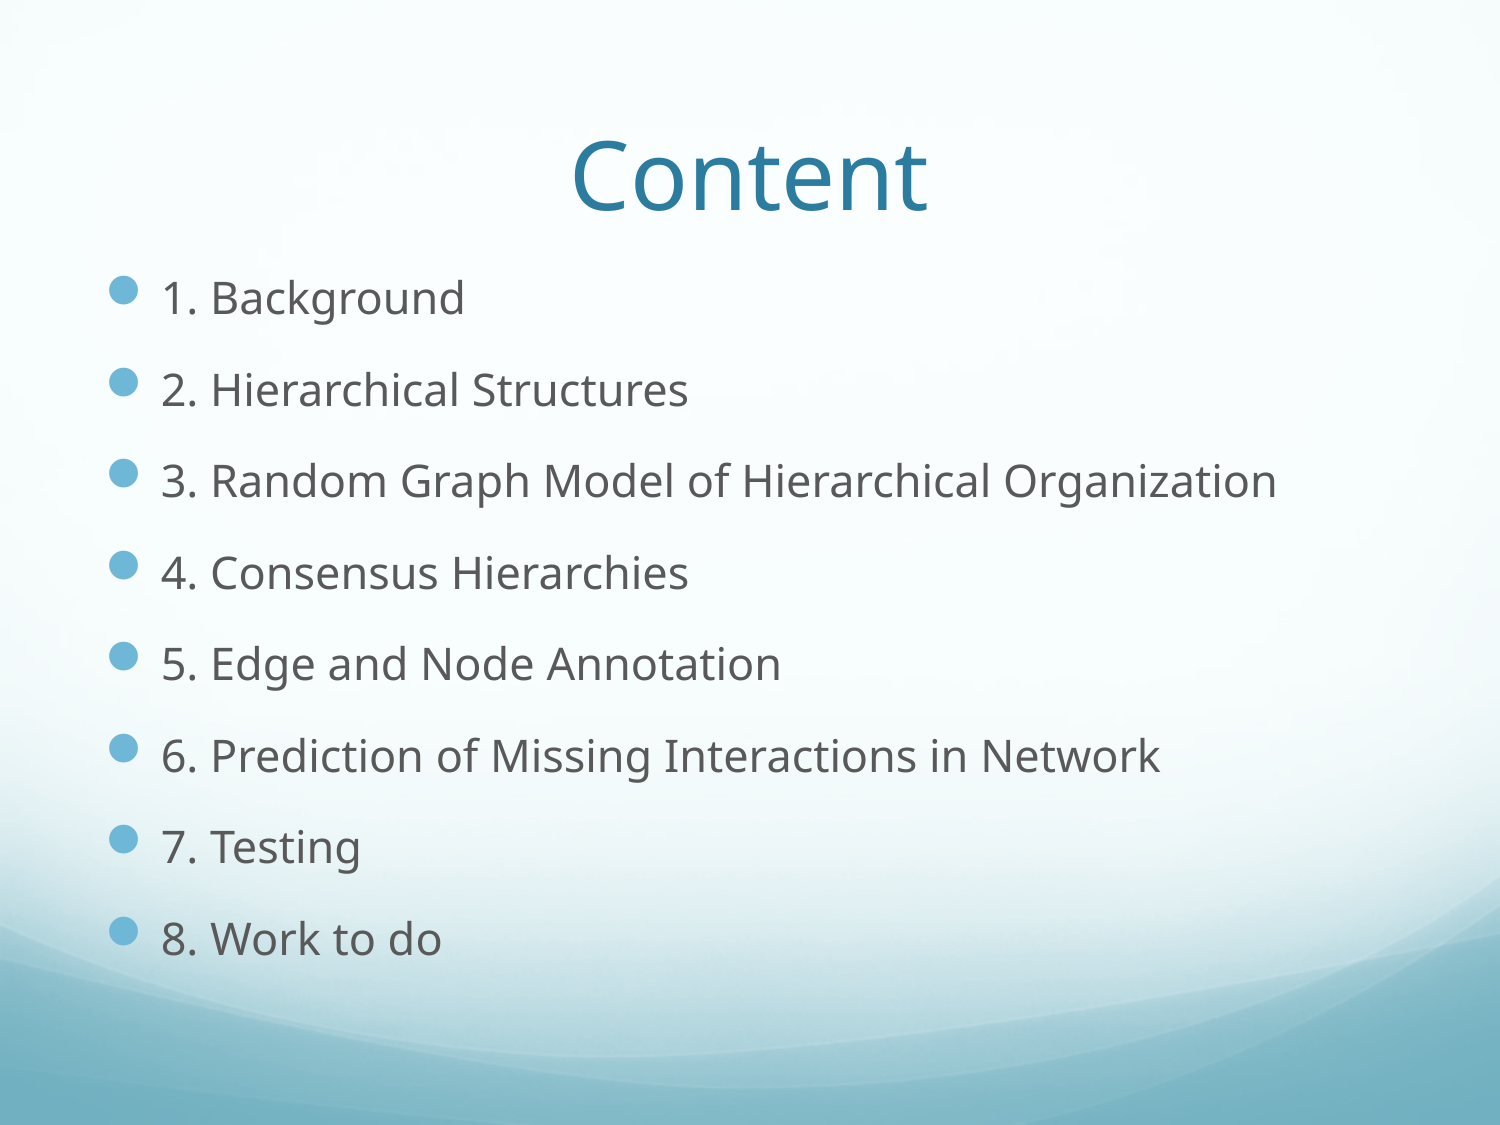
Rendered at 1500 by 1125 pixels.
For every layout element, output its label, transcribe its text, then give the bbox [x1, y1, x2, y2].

list 1. Background 2. Hierarchical Structures 3. Random Graph Model of Hierarchical Organization 4. Consensus Hierarchies 5. Edge and Node Annotation 6. Prediction of Missing Interactions in Network 7. Testing 8. Work to do [90, 262, 1410, 975]
title Content [90, 17, 1410, 237]
